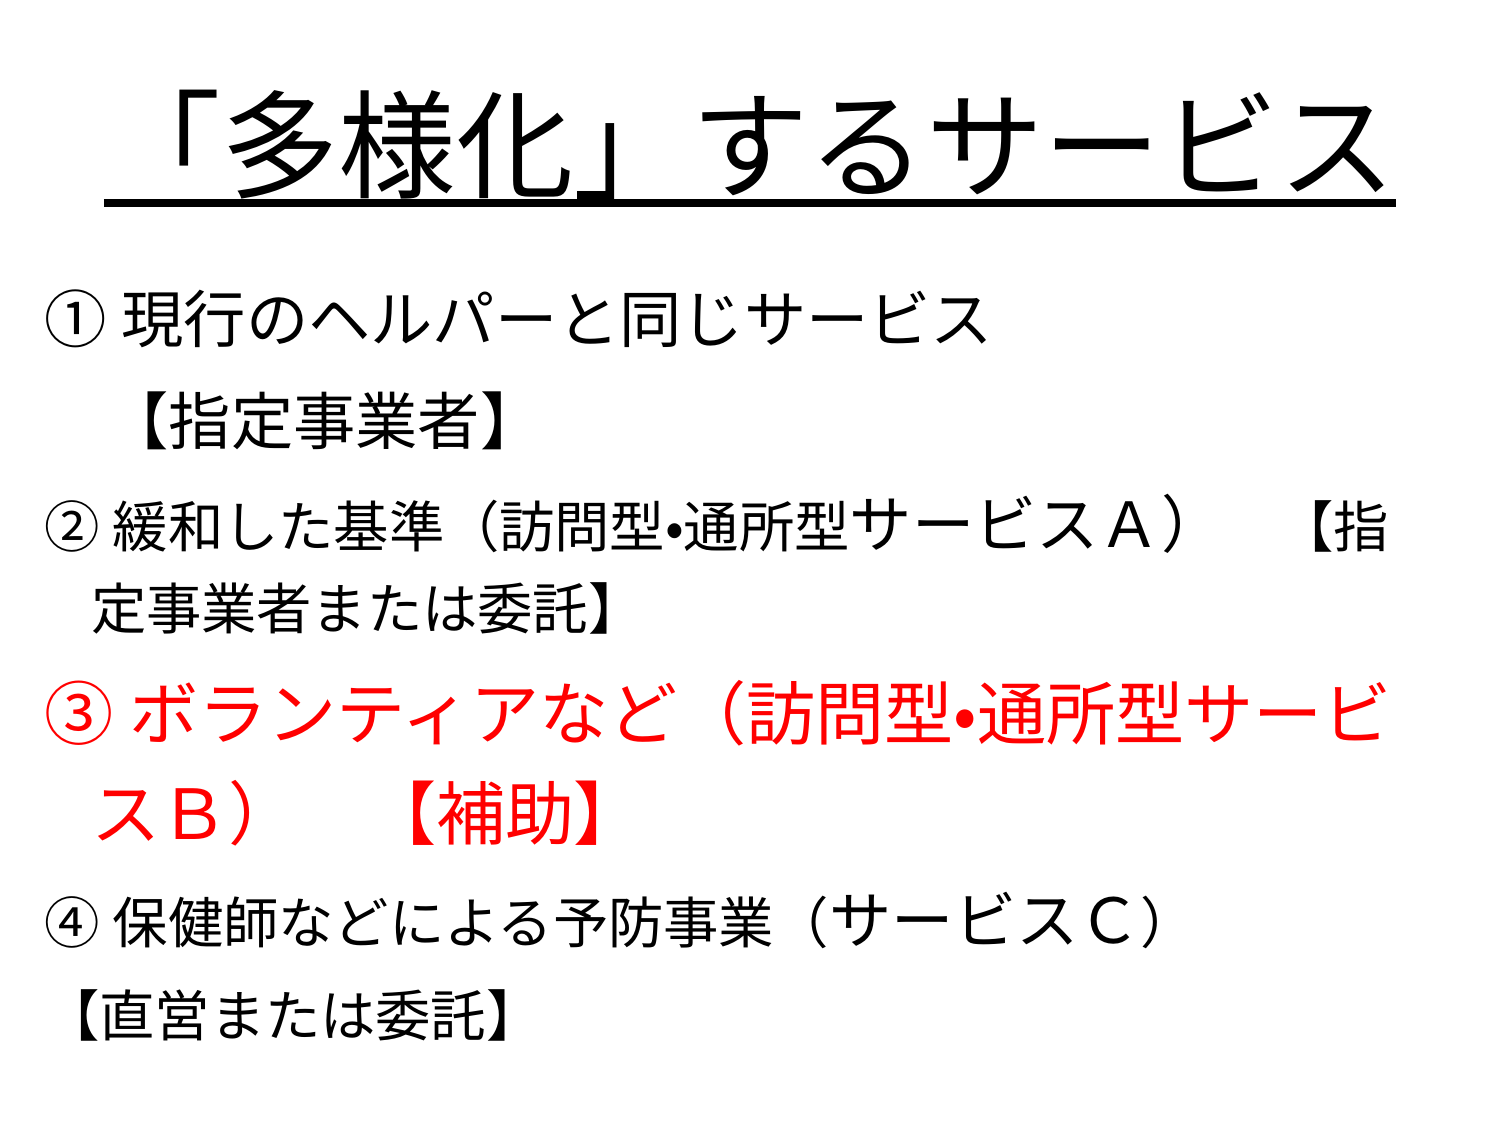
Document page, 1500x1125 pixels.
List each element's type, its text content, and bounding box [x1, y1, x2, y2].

title 「多様化」するサービス [75, 45, 1425, 233]
list ①現行のヘルパーと同じサービス 【指定事業者】 ②緩和した基準（訪問型・通所型サービスＡ） 【指定事業者または委託】 ③ボランティアなど（訪問型・通所型サービスＢ） 【補助】 ④保健師などによる予防事業（サービスＣ） 【直営または委託】 [29, 262, 1459, 1071]
